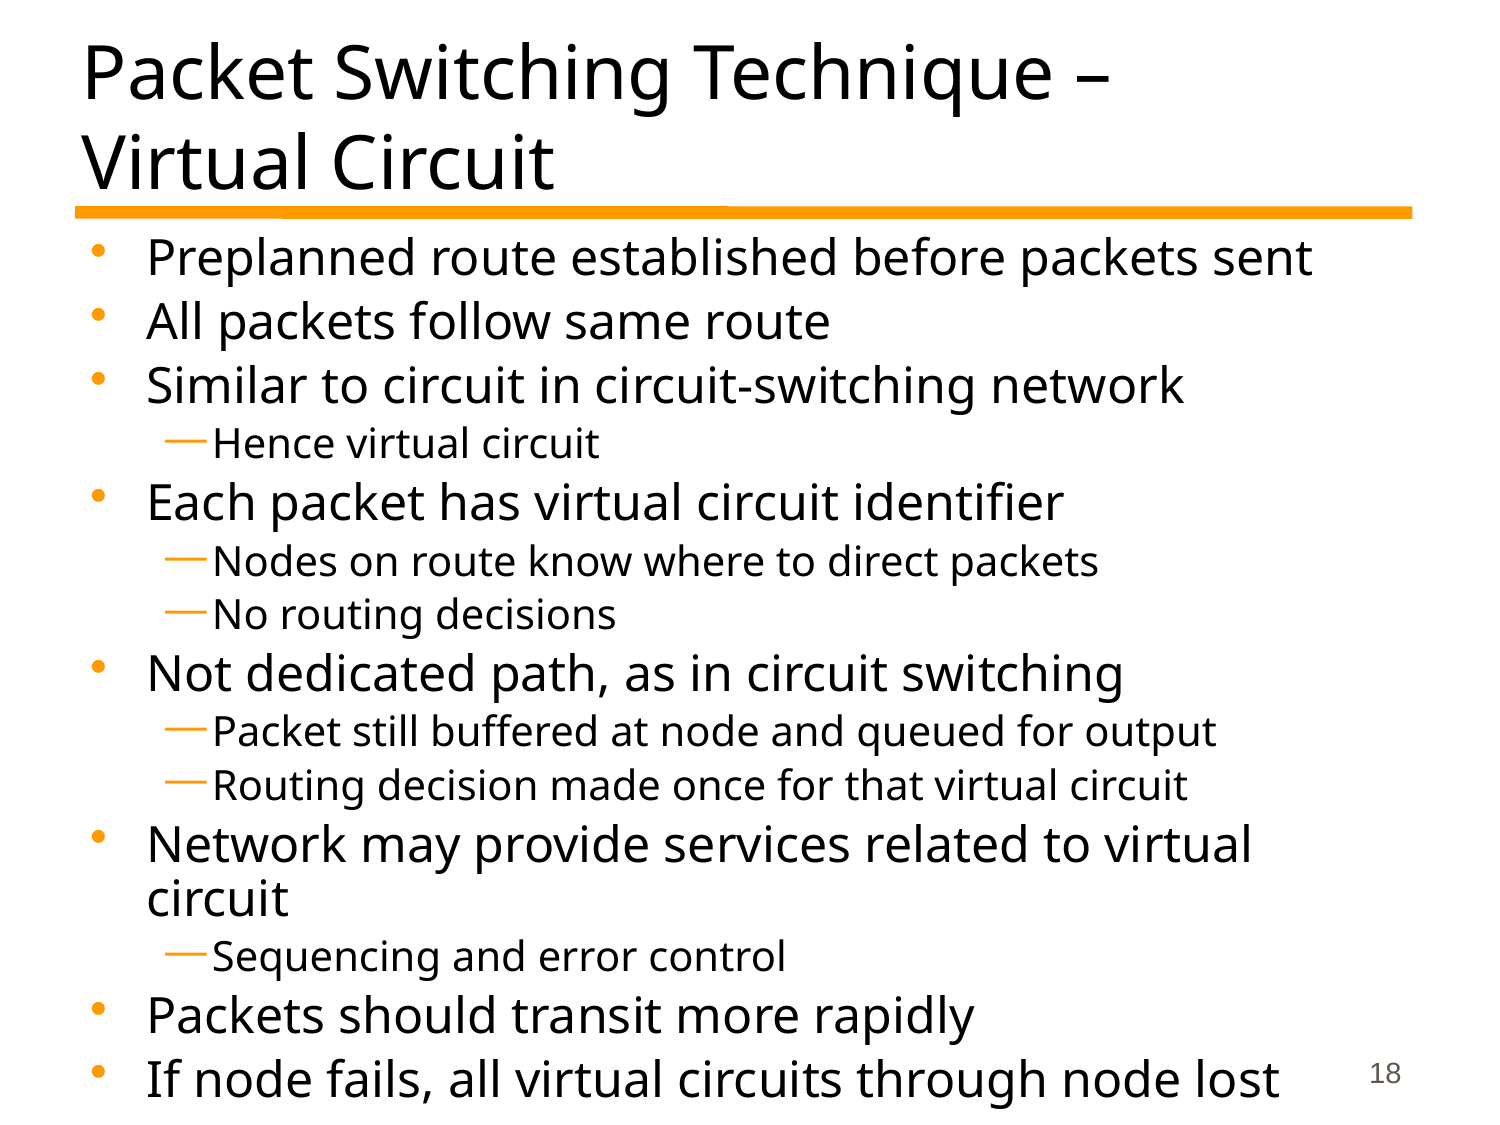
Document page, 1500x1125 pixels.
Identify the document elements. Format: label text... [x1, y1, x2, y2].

list Preplanned route established before packets sent All packets follow same route Similar to circuit in circuit-switching network Hence virtual circuit Each packet has virtual circuit identifier Nodes on route know where to direct packets No routing decisions Not dedicated path, as in circuit switching Packet still buffered at node and queued for output Routing decision made once for that virtual circuit Network may provide services related to virtual circuit Sequencing and error control Packets should transit more rapidly If node fails, all virtual circuits through node lost [75, 224, 1417, 994]
title Packet Switching Technique – Virtual Circuit [66, 24, 1413, 213]
slide_number 18 [1104, 1021, 1417, 1097]
